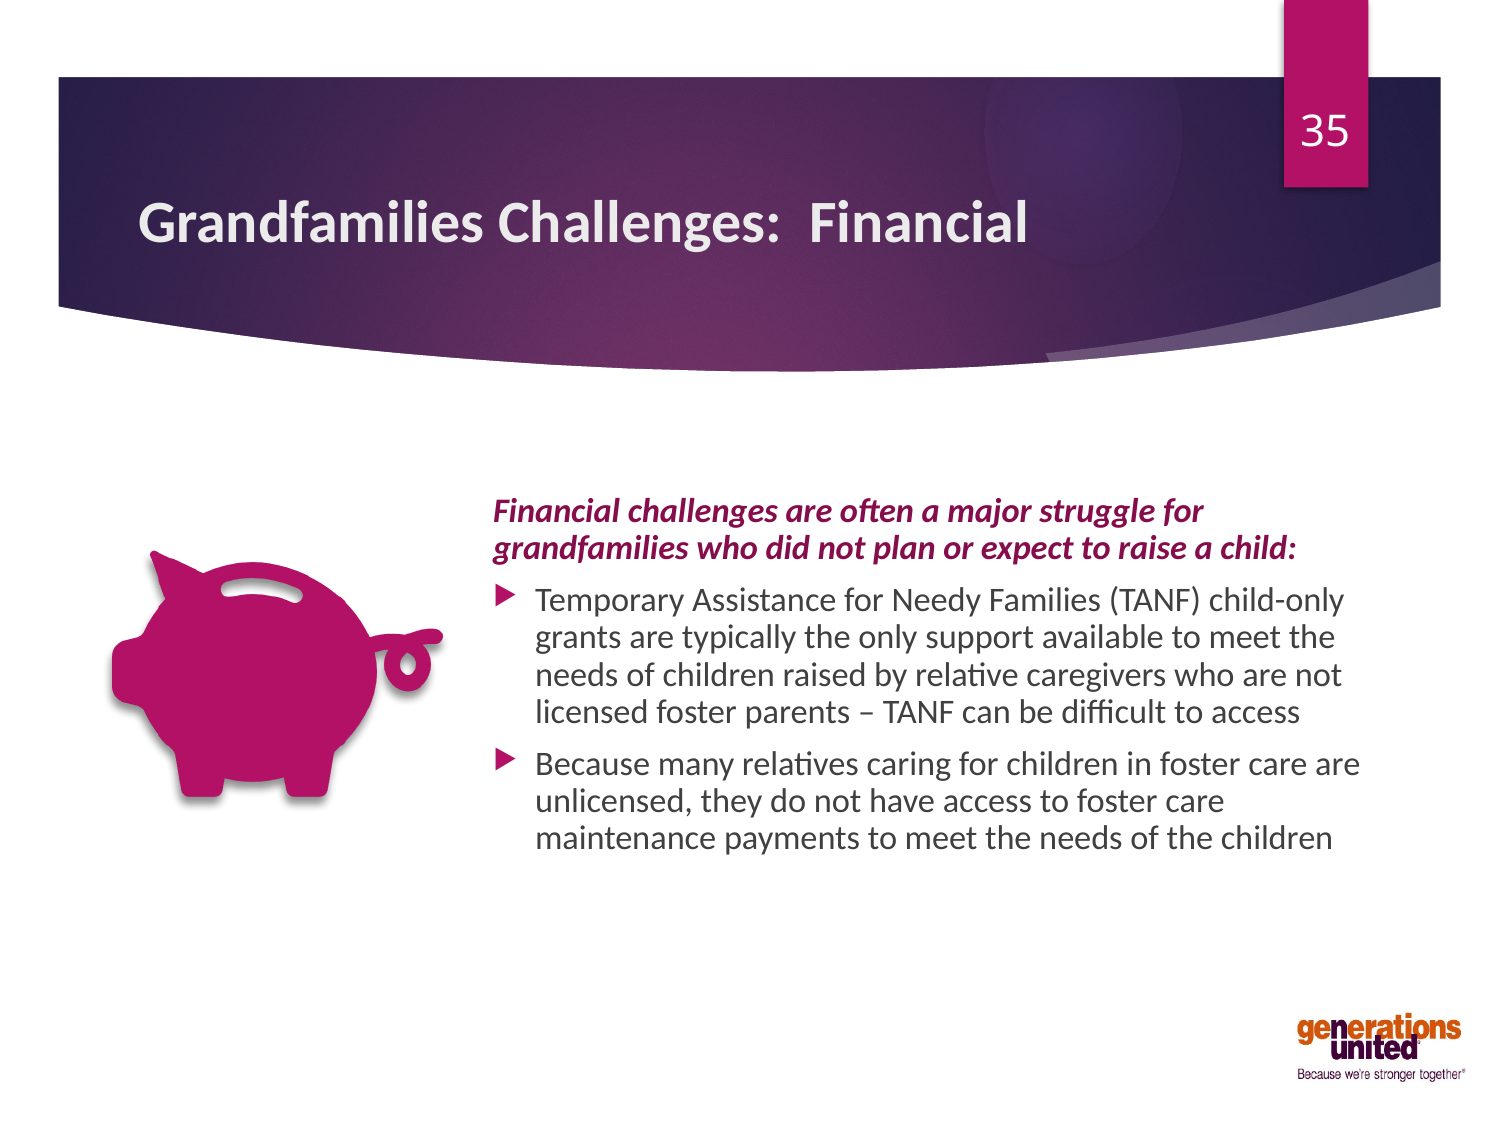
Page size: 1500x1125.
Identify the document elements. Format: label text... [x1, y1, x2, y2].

picture [1290, 999, 1472, 1097]
picture [84, 484, 458, 858]
slide_number 35 [1273, 75, 1377, 170]
list Financial challenges are often a major struggle for grandfamilies who did not plan or expect to raise a child: Temporary Assistance for Needy Families (TANF) child-only grants are typically the only support available to meet the needs of children raised by relative caregivers who are not licensed foster parents – TANF can be difficult to access Because many relatives caring for children in foster care are unlicensed, they do not have access to foster care maintenance payments to meet the needs of the children [478, 440, 1388, 910]
title Grandfamilies Challenges: Financial [123, 175, 1285, 263]
